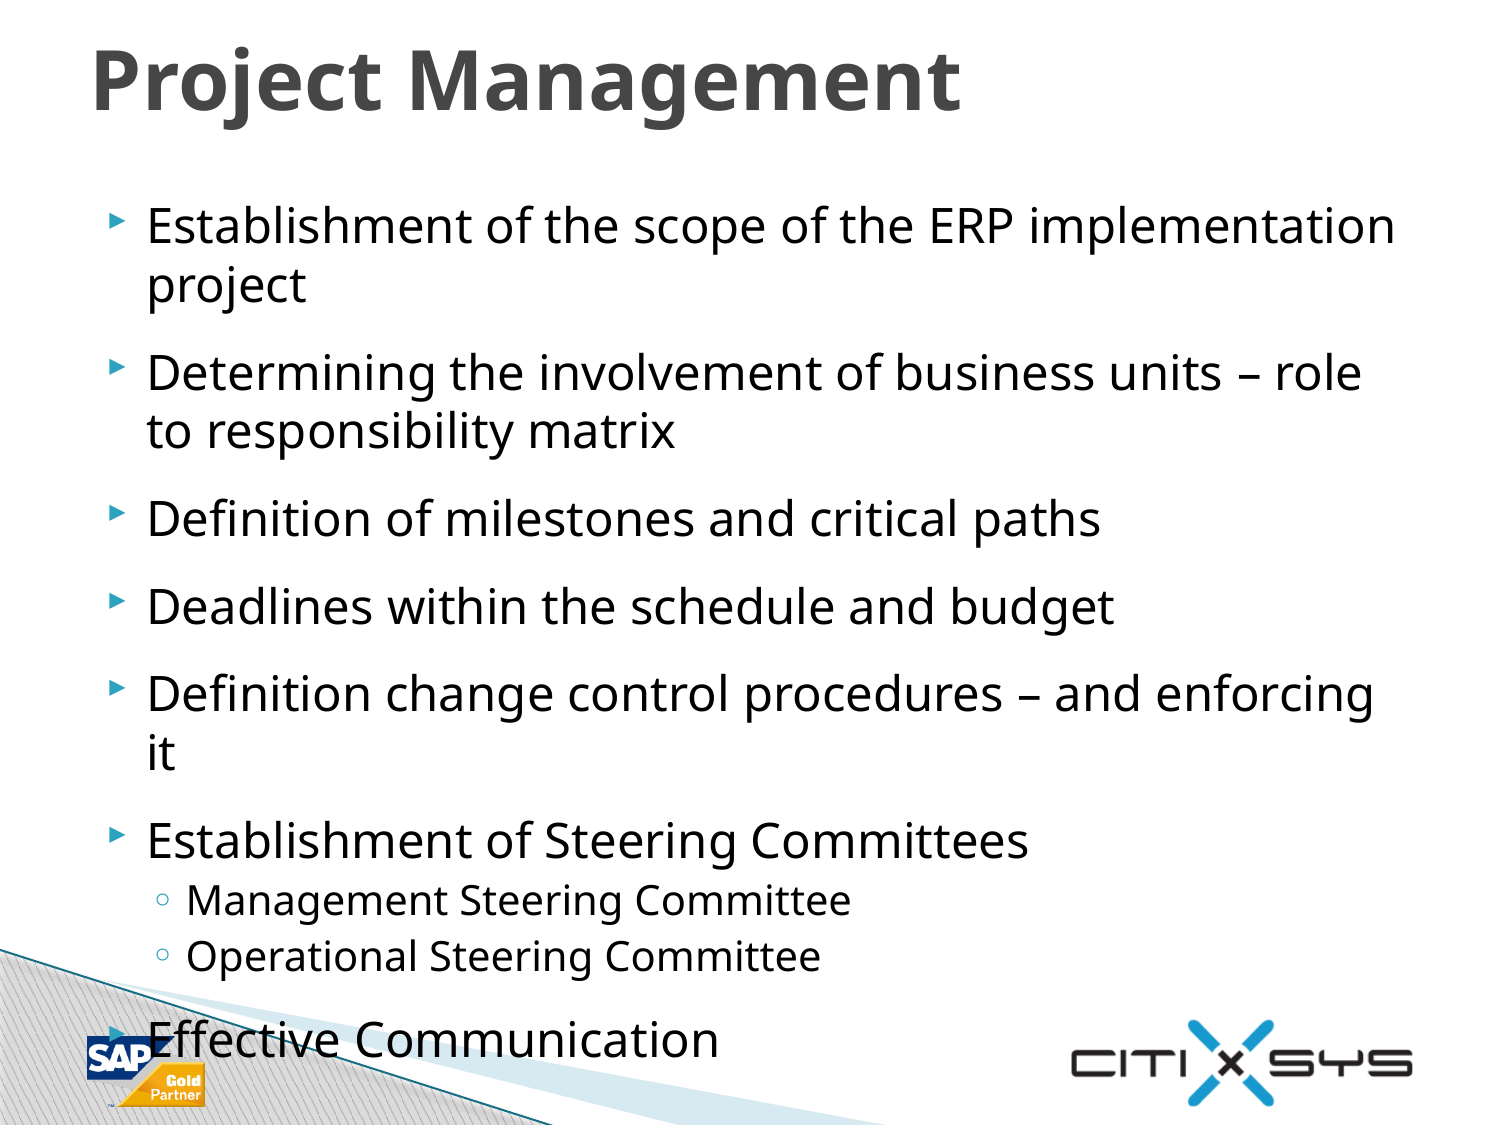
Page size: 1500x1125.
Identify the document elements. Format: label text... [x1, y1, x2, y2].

title Project Management [75, 0, 1425, 155]
picture [1068, 1075, 1416, 1109]
list Establishment of the scope of the ERP implementation project Determining the involvement of business units – role to responsibility matrix Definition of milestones and critical paths Deadlines within the schedule and budget Definition change control procedures – and enforcing it Establishment of Steering Committees Management Steering Committee Operational Steering Committee Effective Communication [75, 187, 1425, 1075]
picture [87, 1075, 205, 1107]
